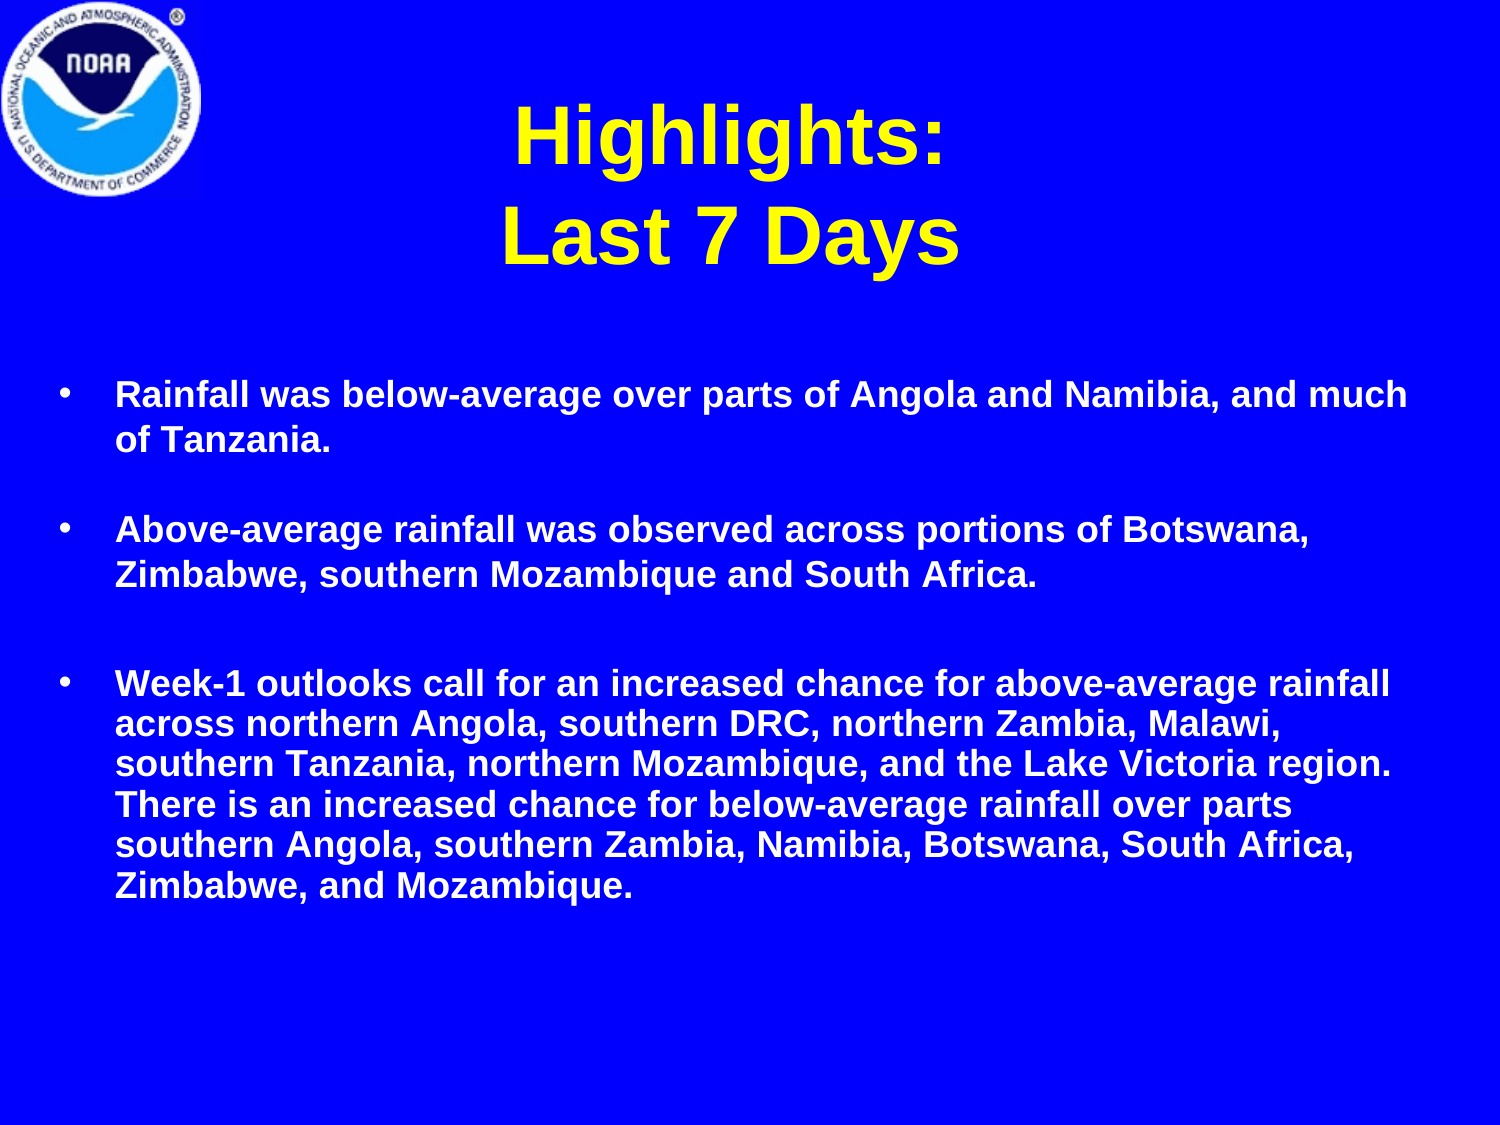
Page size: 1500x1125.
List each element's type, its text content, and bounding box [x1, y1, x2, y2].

text_box Rainfall was below-average over parts of Angola and Namibia, and much of Tanzania. Above-average rainfall was observed across portions of Botswana, Zimbabwe, southern Mozambique and South Africa. Week-1 outlooks call for an increased chance for above-average rainfall across northern Angola, southern DRC, northern Zambia, Malawi, southern Tanzania, northern Mozambique, and the Lake Victoria region. There is an increased chance for below-average rainfall over parts southern Angola, southern Zambia, Namibia, Botswana, South Africa, Zimbabwe, and Mozambique. [43, 362, 1432, 1063]
title Highlights: Last 7 Days [137, 87, 1325, 275]
picture [0, 0, 200, 200]
